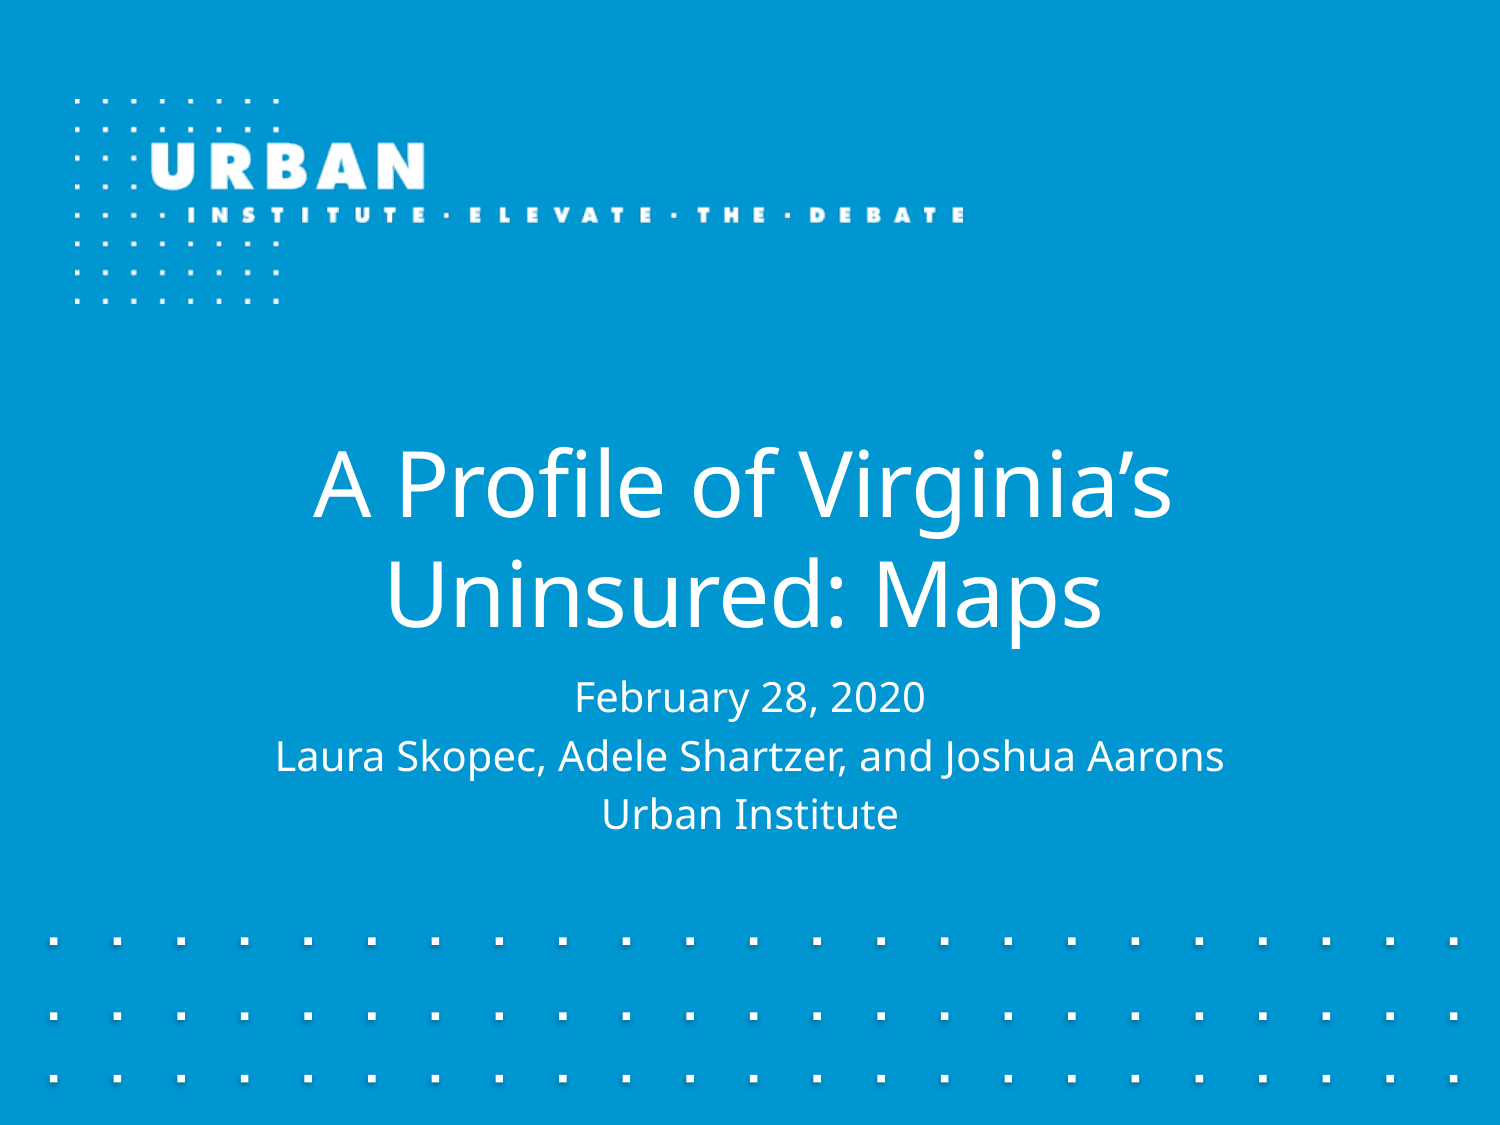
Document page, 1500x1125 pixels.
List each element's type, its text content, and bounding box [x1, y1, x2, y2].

picture [212, 207, 227, 223]
picture [810, 207, 825, 223]
picture [328, 207, 339, 223]
picture [271, 207, 283, 223]
picture [724, 207, 738, 223]
picture [151, 143, 194, 190]
picture [894, 207, 910, 223]
picture [470, 207, 480, 223]
picture [316, 143, 366, 189]
picture [953, 207, 962, 223]
picture [754, 207, 764, 223]
picture [554, 207, 569, 223]
picture [611, 207, 623, 223]
picture [500, 207, 509, 223]
picture [356, 207, 369, 223]
picture [243, 207, 254, 223]
picture [867, 207, 880, 223]
picture [413, 207, 424, 223]
picture [840, 207, 850, 223]
picture [211, 143, 254, 189]
picture [302, 207, 308, 223]
title A Profile of Virginia’s Uninsured: Maps [125, 296, 1363, 647]
picture [384, 207, 396, 223]
subtitle February 28, 2020 Laura Skopec, Adele Shartzer, and Joshua Aarons Urban Institute [125, 663, 1375, 916]
picture [527, 207, 538, 223]
picture [641, 207, 650, 223]
picture [378, 143, 424, 189]
picture [582, 207, 597, 223]
picture [698, 207, 709, 223]
picture [188, 207, 194, 223]
picture [267, 143, 307, 189]
picture [924, 207, 935, 223]
